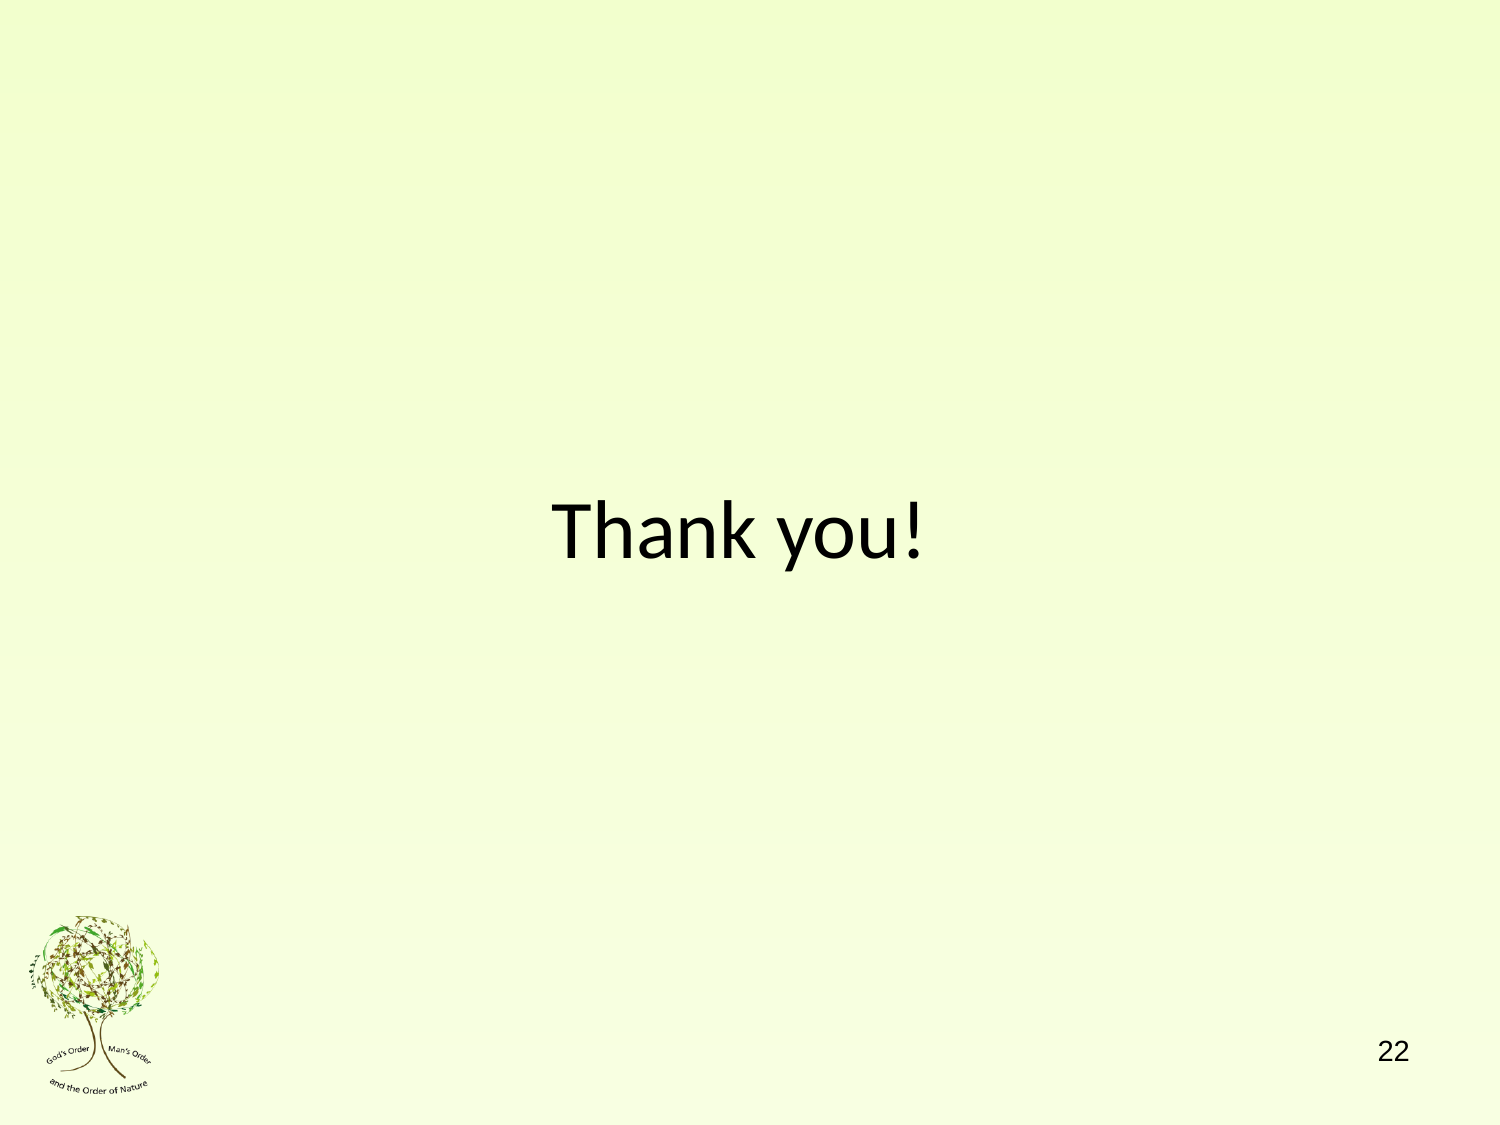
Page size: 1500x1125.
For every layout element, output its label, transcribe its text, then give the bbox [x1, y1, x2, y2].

slide_number 22 [1074, 1024, 1425, 1103]
list Thank you! [64, 184, 1415, 927]
picture [29, 916, 159, 1094]
